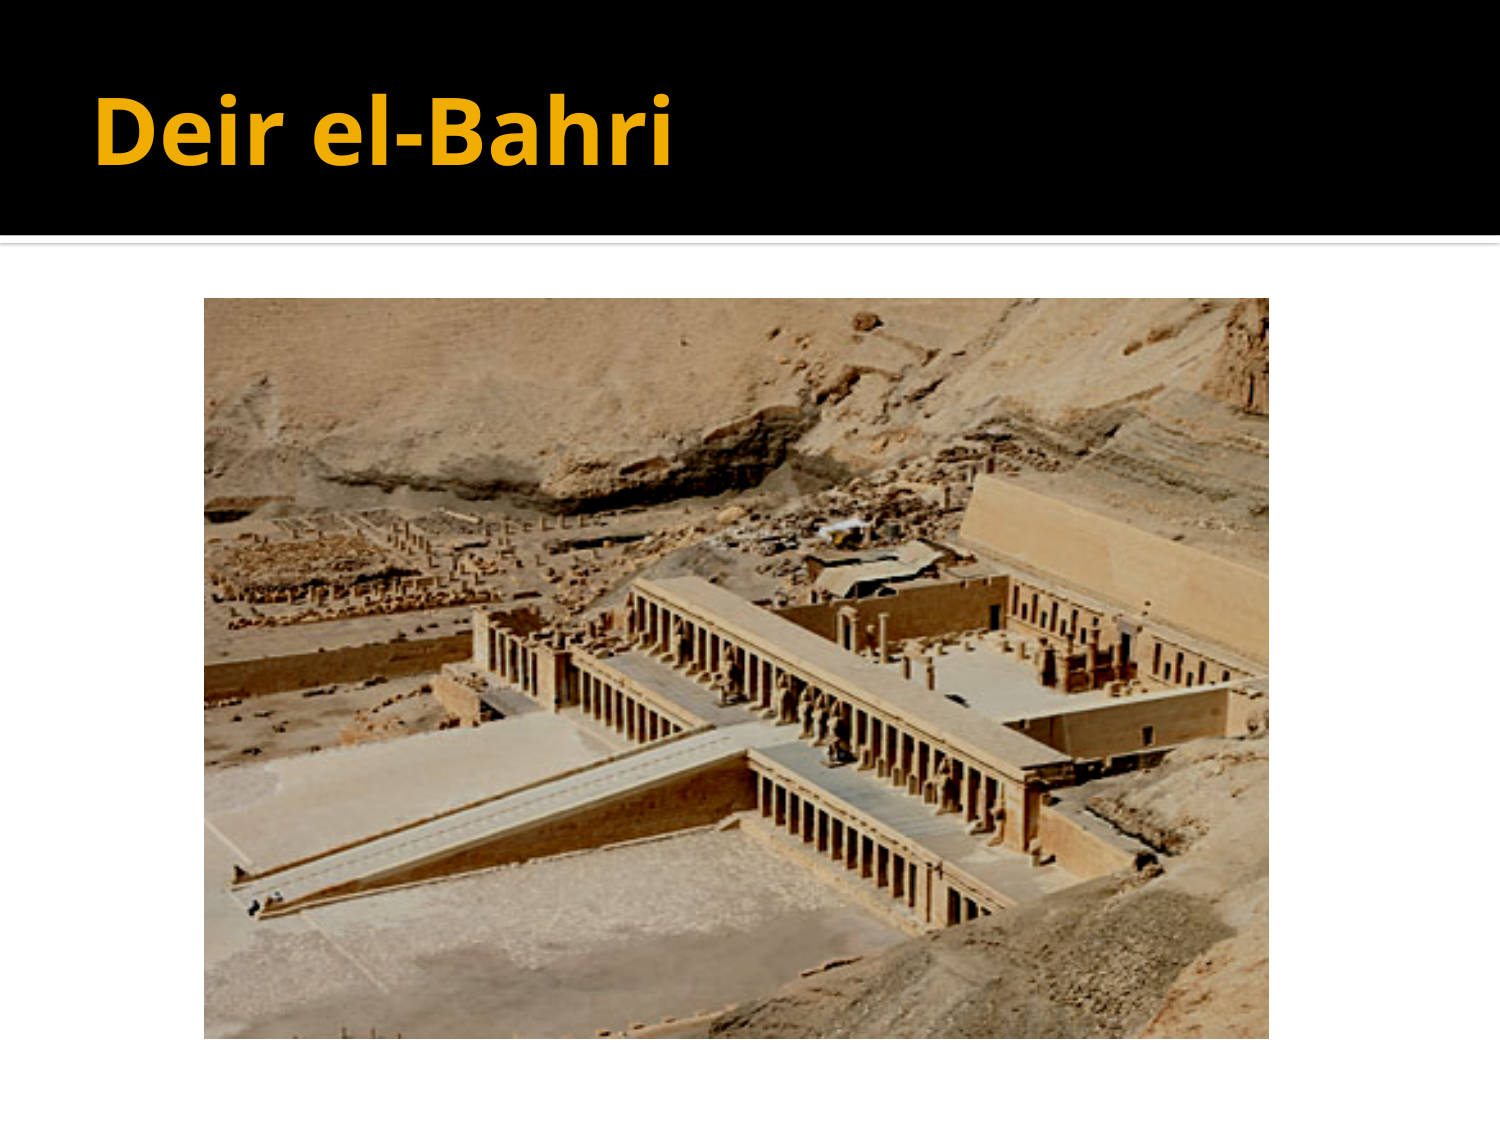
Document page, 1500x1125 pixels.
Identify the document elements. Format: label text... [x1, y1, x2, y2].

picture [204, 298, 1269, 1039]
title Deir el-Bahri [75, 24, 1425, 231]
